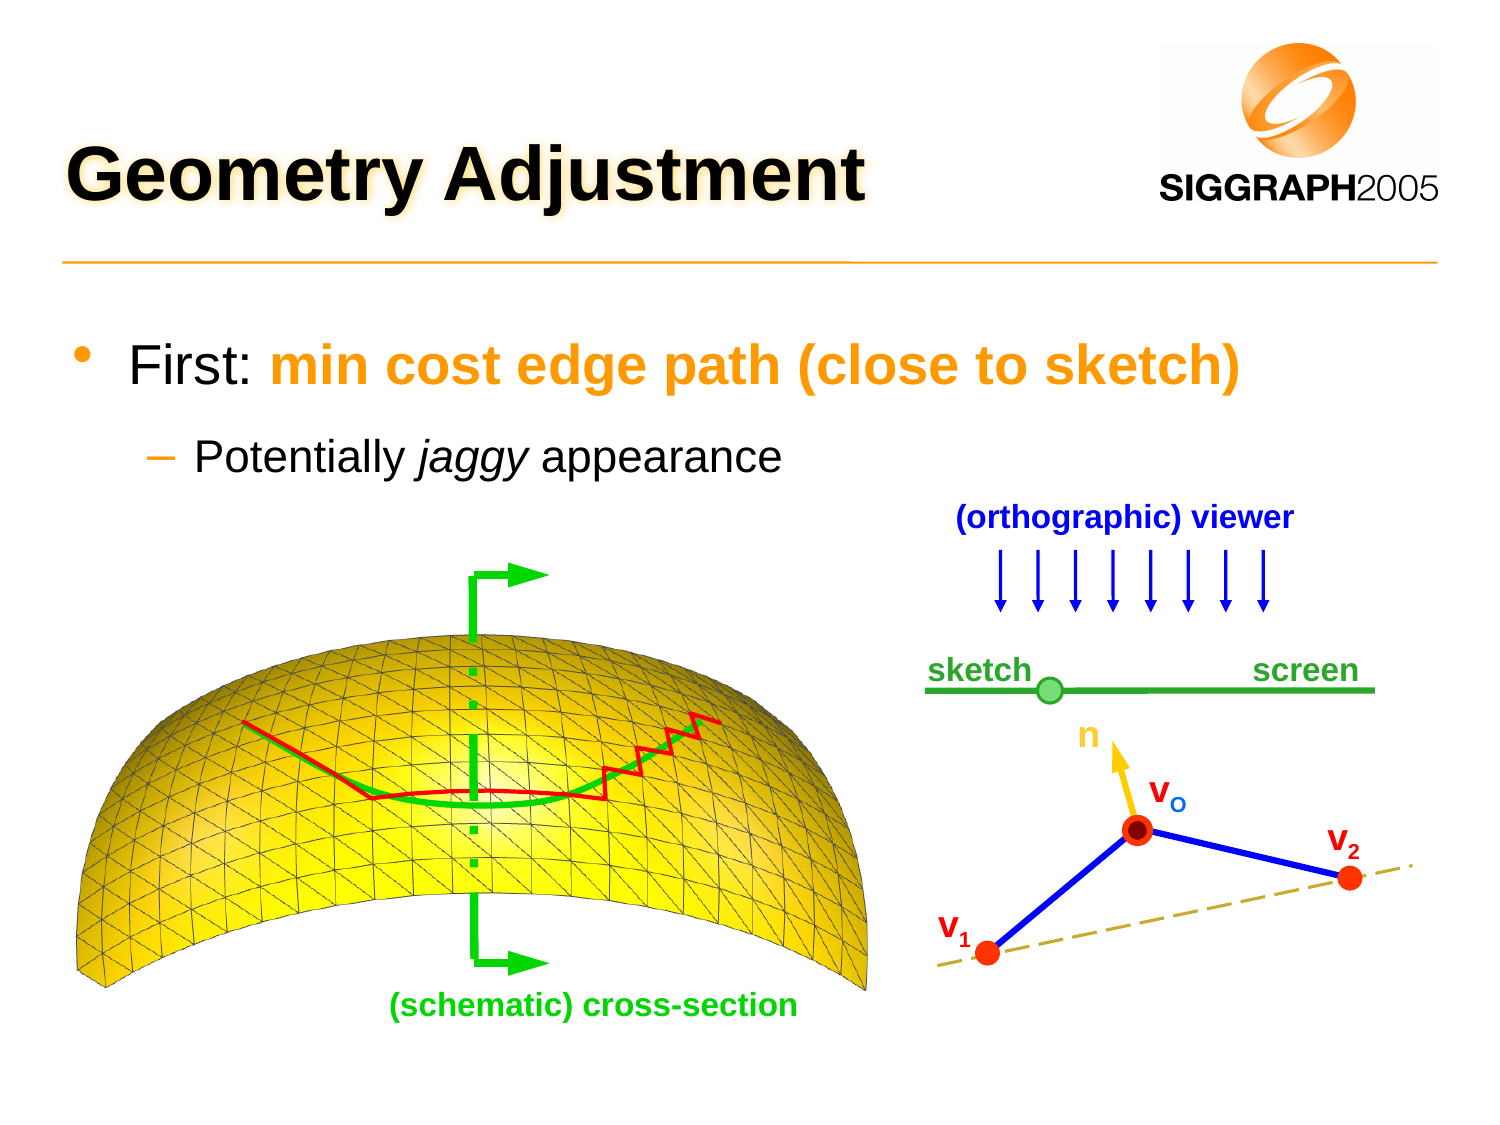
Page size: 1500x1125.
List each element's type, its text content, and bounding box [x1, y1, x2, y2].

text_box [1062, 702, 1138, 829]
picture [74, 634, 869, 991]
text_box sketch [912, 640, 922, 696]
list First: min cost edge path (close to sketch) Potentially jaggy appearance [57, 311, 1438, 1075]
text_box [923, 640, 1413, 966]
title Geometry Adjustment [50, 69, 1150, 270]
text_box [472, 574, 550, 964]
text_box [912, 487, 1339, 613]
picture [1160, 43, 1438, 201]
text_box (schematic) cross-section [374, 999, 838, 1031]
